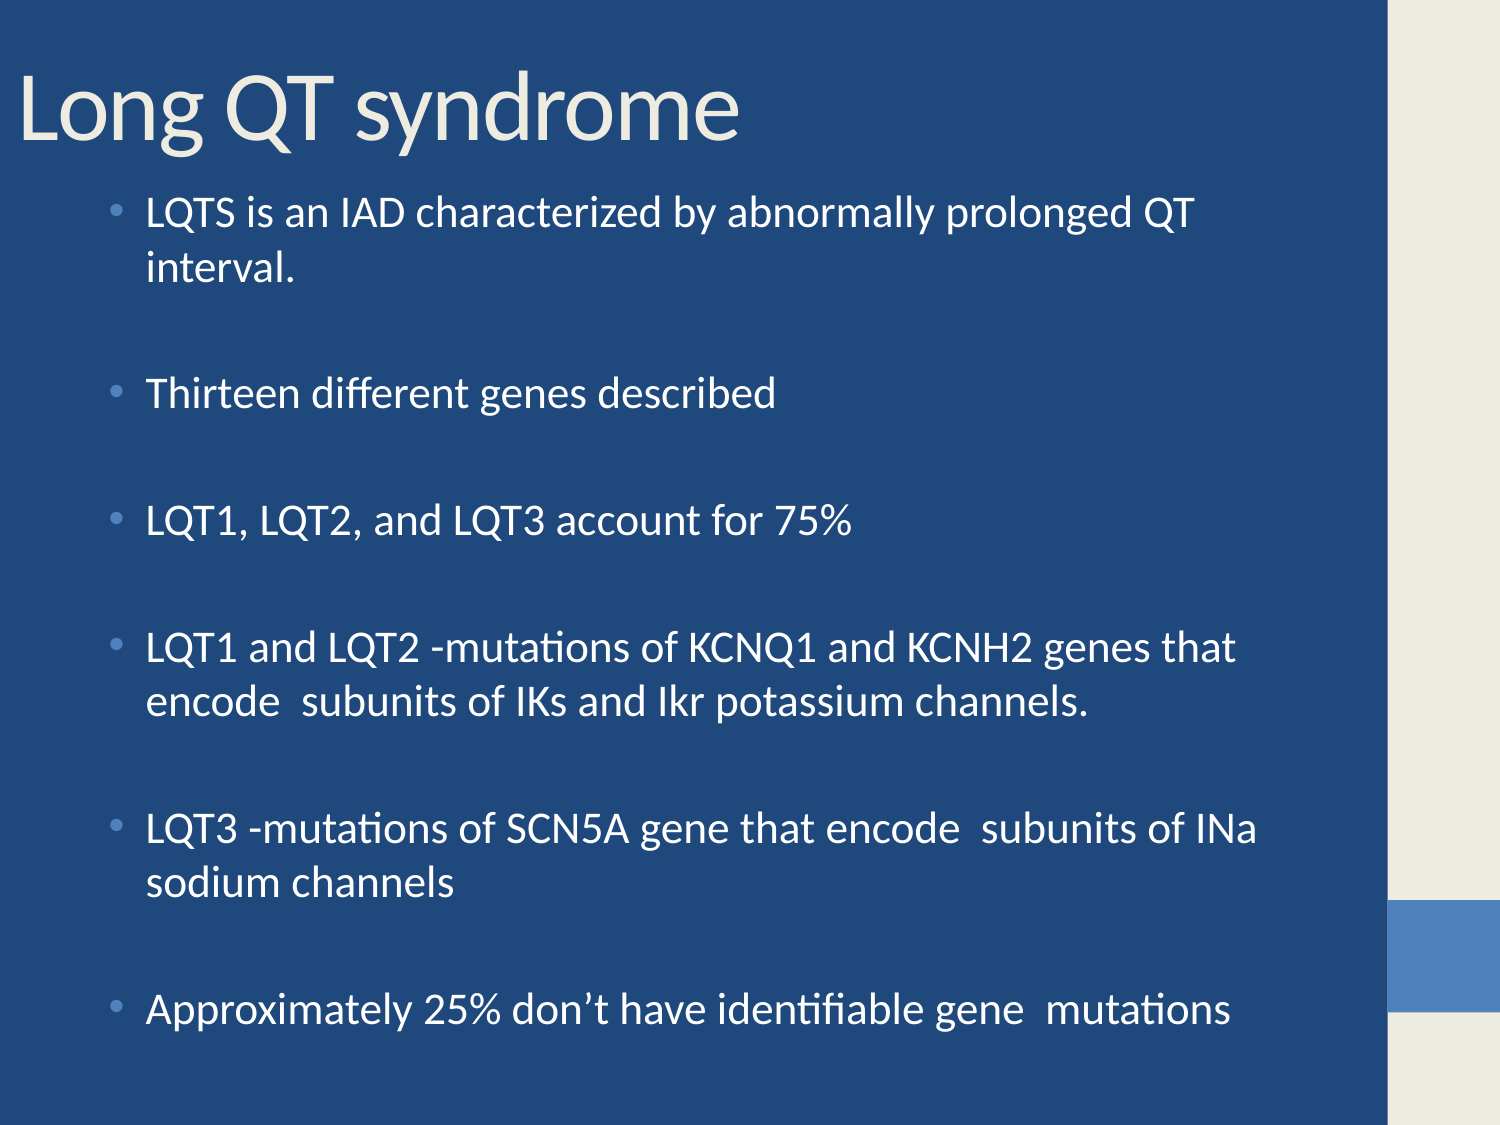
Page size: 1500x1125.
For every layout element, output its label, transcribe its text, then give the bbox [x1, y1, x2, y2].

list LQTS is an IAD characterized by abnormally prolonged QT interval. Thirteen different genes described LQT1, LQT2, and LQT3 account for 75% LQT1 and LQT2 -mutations of KCNQ1 and KCNH2 genes that encode subunits of IKs and Ikr potassium channels. LQT3 -mutations of SCN5A gene that encode subunits of INa sodium channels Approximately 25% don’t have identifiable gene mutations [75, 174, 1325, 1050]
title Long QT syndrome [2, 12, 1225, 188]
